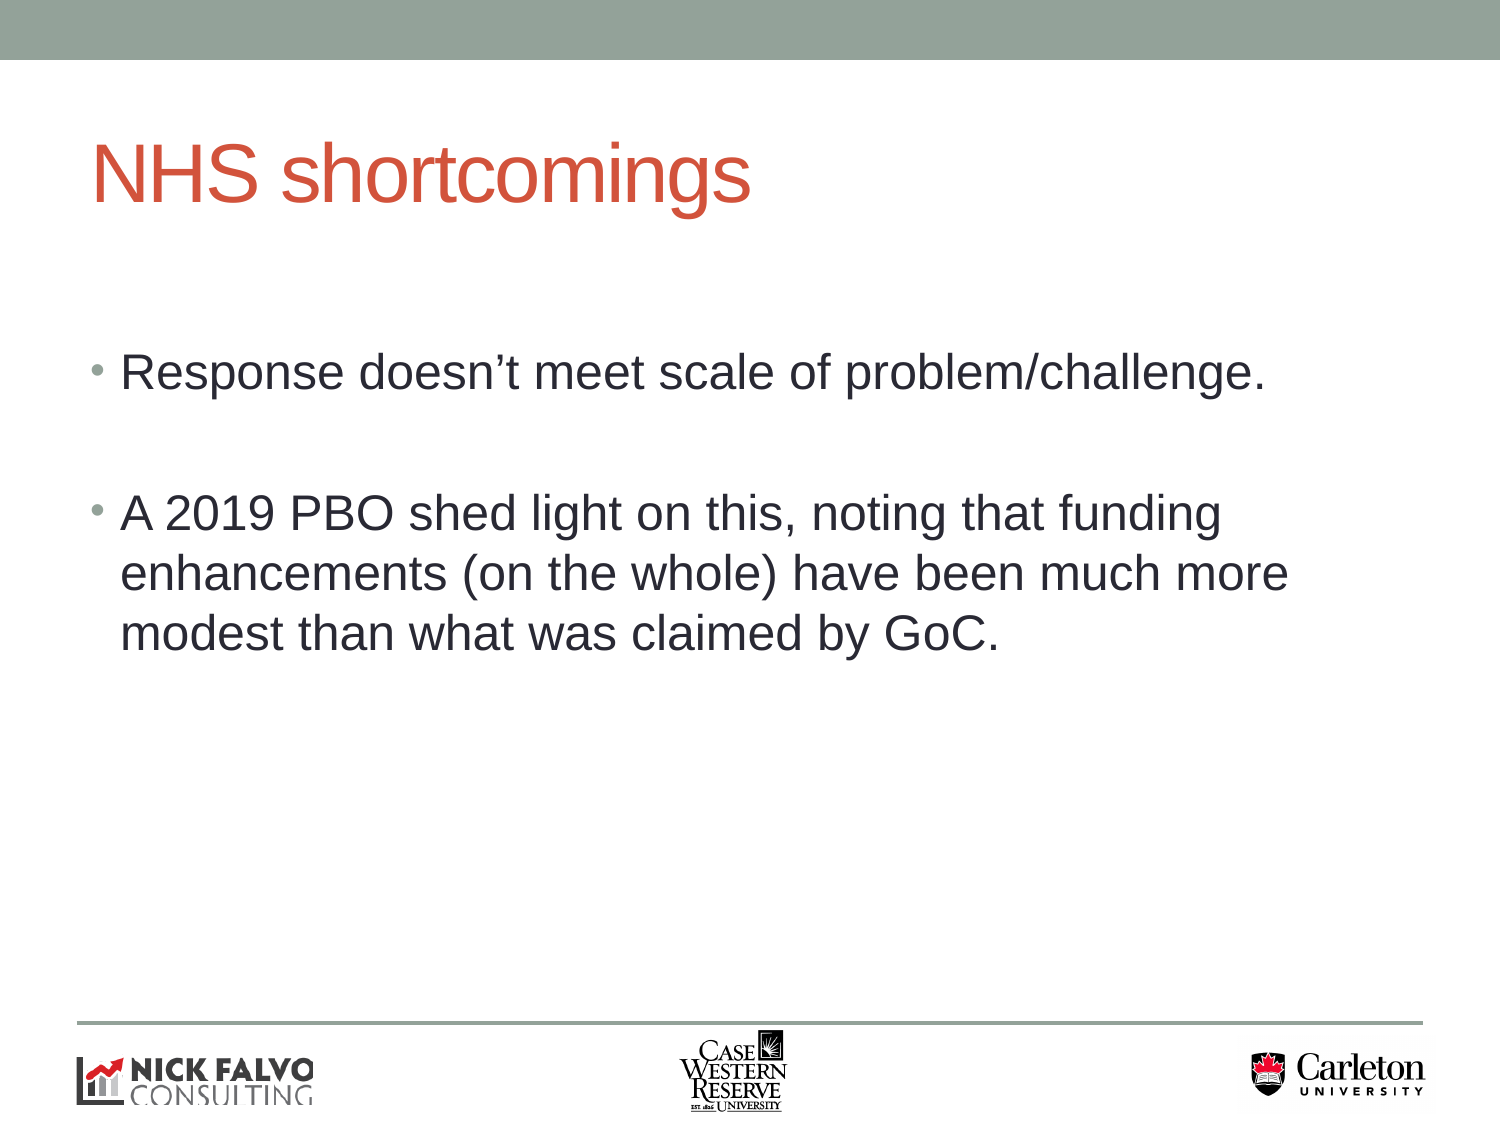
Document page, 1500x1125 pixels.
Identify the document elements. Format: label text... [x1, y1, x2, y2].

list Response doesn’t meet scale of problem/challenge. A 2019 PBO shed light on this, noting that funding enhancements (on the whole) have been much more modest than what was claimed by GoC. [75, 262, 1425, 988]
title NHS shortcomings [75, 87, 1425, 250]
picture [679, 1030, 793, 1120]
picture [1237, 1035, 1436, 1114]
